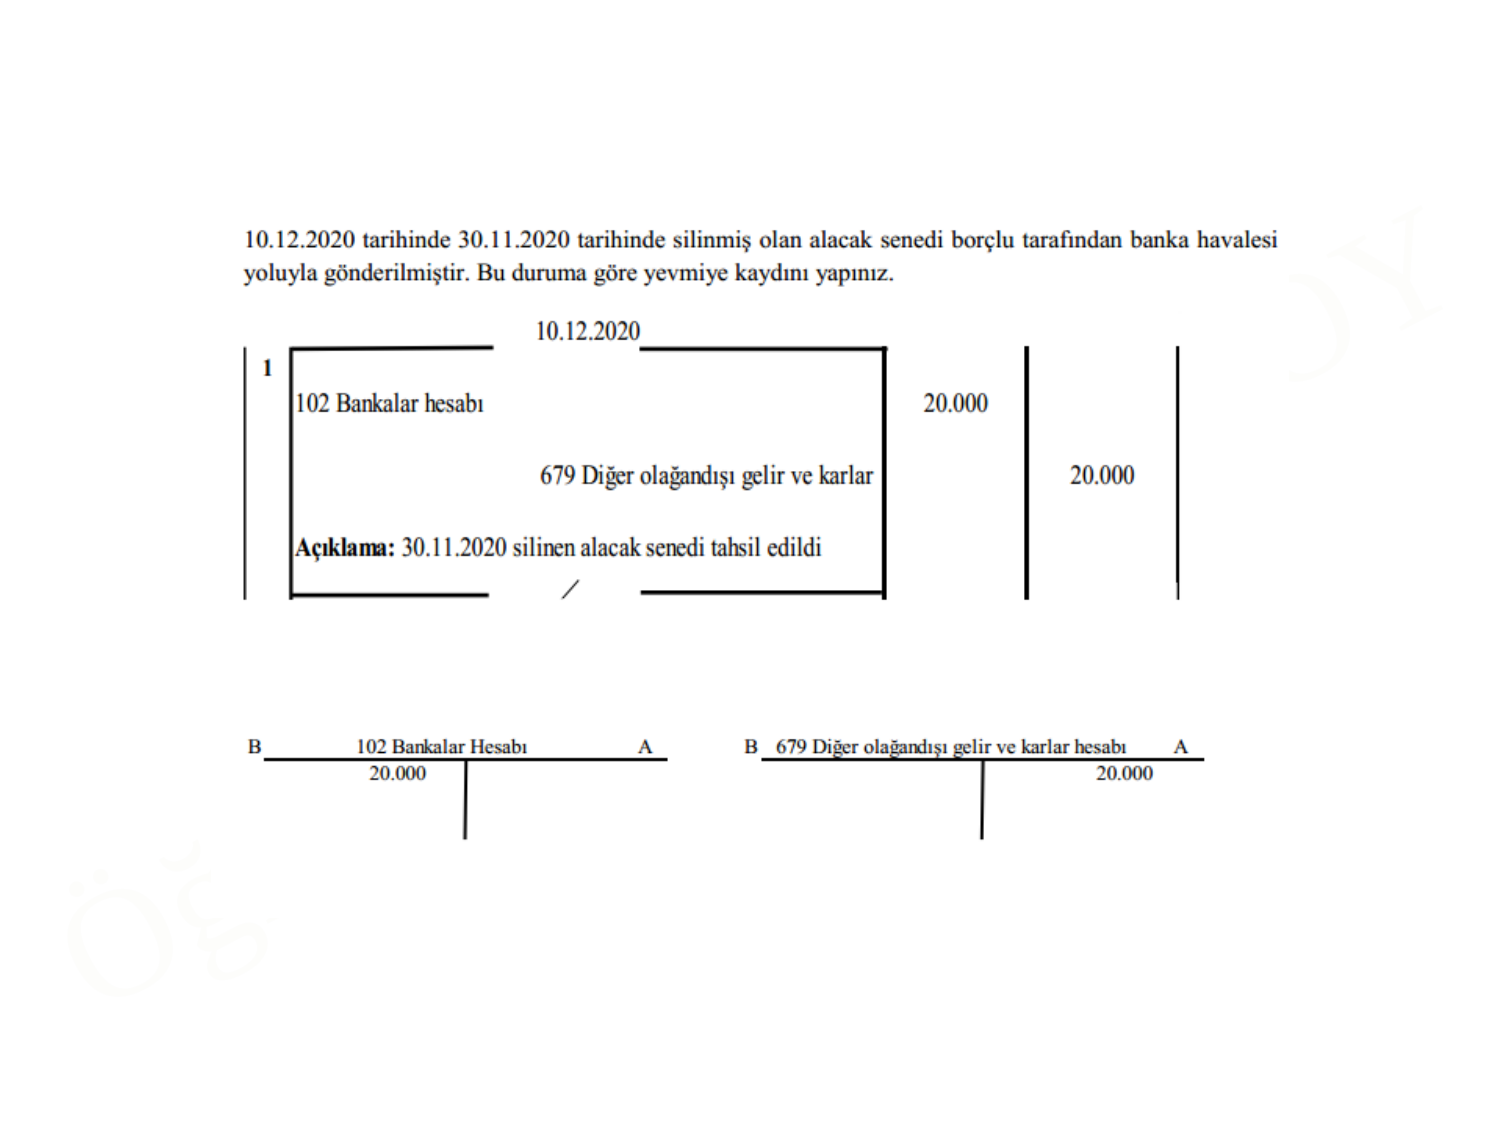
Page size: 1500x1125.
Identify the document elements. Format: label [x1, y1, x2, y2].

picture [211, 207, 1289, 918]
